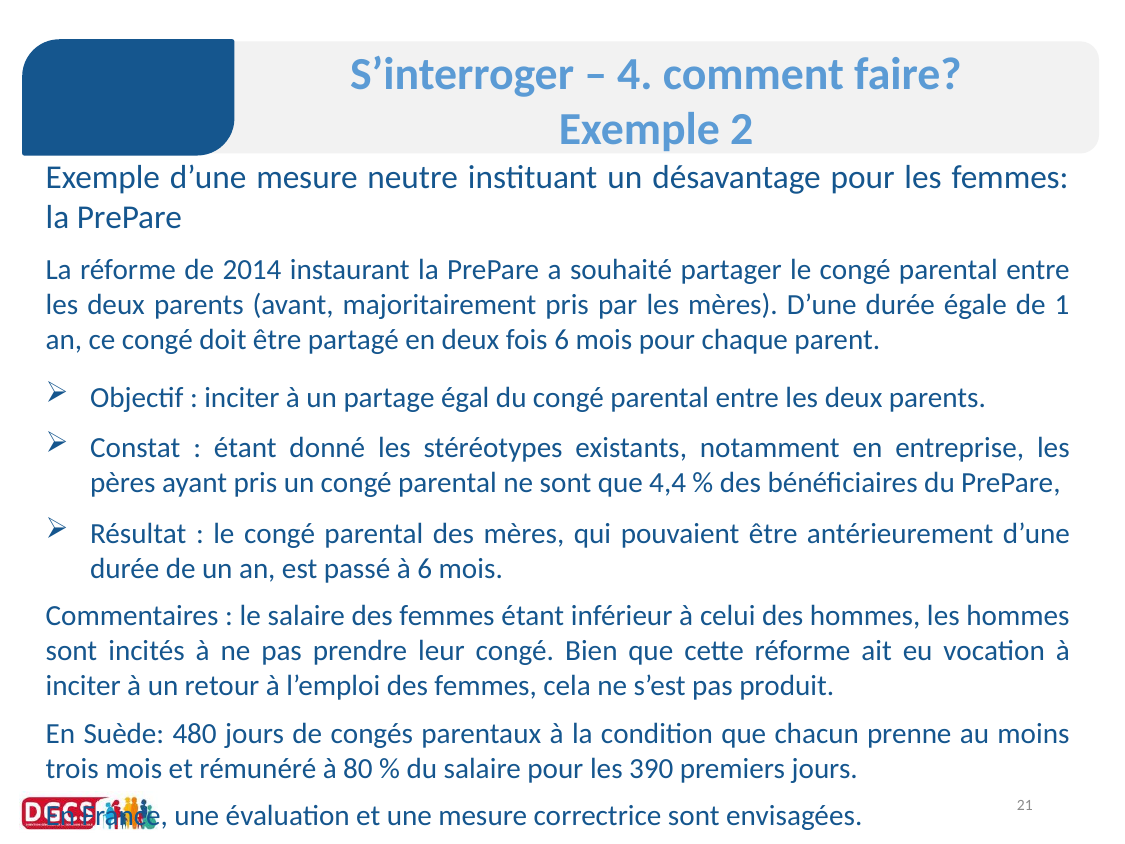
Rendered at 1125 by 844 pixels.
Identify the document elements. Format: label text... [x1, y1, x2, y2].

text_box S’interroger – 4. comment faire? Exemple 2 [184, 42, 1095, 155]
text_box Objectif : inciter à un partage égal du congé parental entre les deux parents. Constat : étant donné les stéréotypes existants, notamment en entreprise, les pères ayant pris un congé parental ne sont que 4,4 % des bénéficiaires du PrePare, Résultat : le congé parental des mères, qui pouvaient être antérieurement d’une durée de un an, est passé à 6 mois. Commentaires : le salaire des femmes étant inférieur à celui des hommes, les hommes sont incités à ne pas prendre leur congé. Bien que cette réforme ait eu vocation à inciter à un retour à l’emploi des femmes, cela ne s’est pas produit. En Suède: 480 jours de congés parentaux à la condition que chacun prenne au moins trois mois et rémunéré à 80 % du salaire pour les 390 premiers jours. En France, une évaluation et une mesure correctrice sont envisagées. [30, 370, 1086, 808]
text_box Exemple d’une mesure neutre instituant un désavantage pour les femmes: la PrePare La réforme de 2014 instaurant la PrePare a souhaité partager le congé parental entre les deux parents (avant, majoritairement pris par les mères). D’une durée égale de 1 an, ce congé doit être partagé en deux fois 6 mois pour chaque parent. [30, 147, 1086, 325]
picture [19, 791, 158, 833]
text_box 21 [794, 781, 1048, 827]
